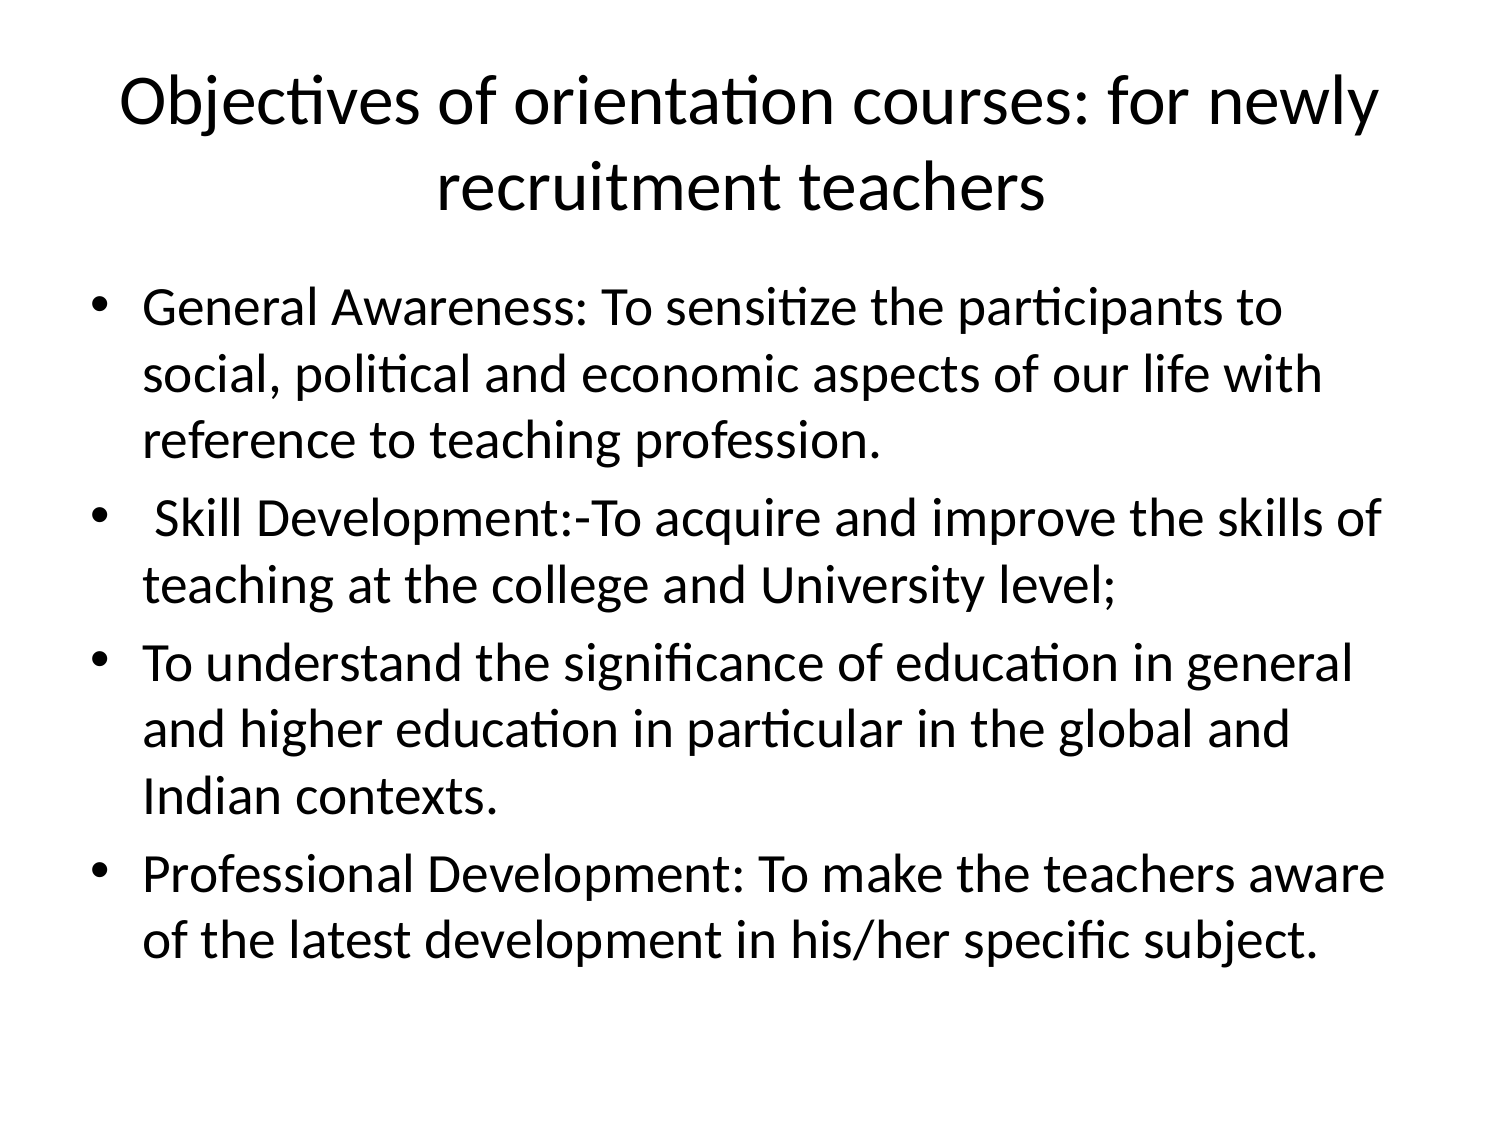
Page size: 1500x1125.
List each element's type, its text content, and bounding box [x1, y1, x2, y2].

list General Awareness: To sensitize the participants to social, political and economic aspects of our life with reference to teaching profession. Skill Development:-To acquire and improve the skills of teaching at the college and University level; To understand the significance of education in general and higher education in particular in the global and Indian contexts. Professional Development: To make the teachers aware of the latest development in his/her specific subject. [75, 262, 1425, 1005]
title Objectives of orientation courses: for newly recruitment teachers [75, 45, 1425, 233]
